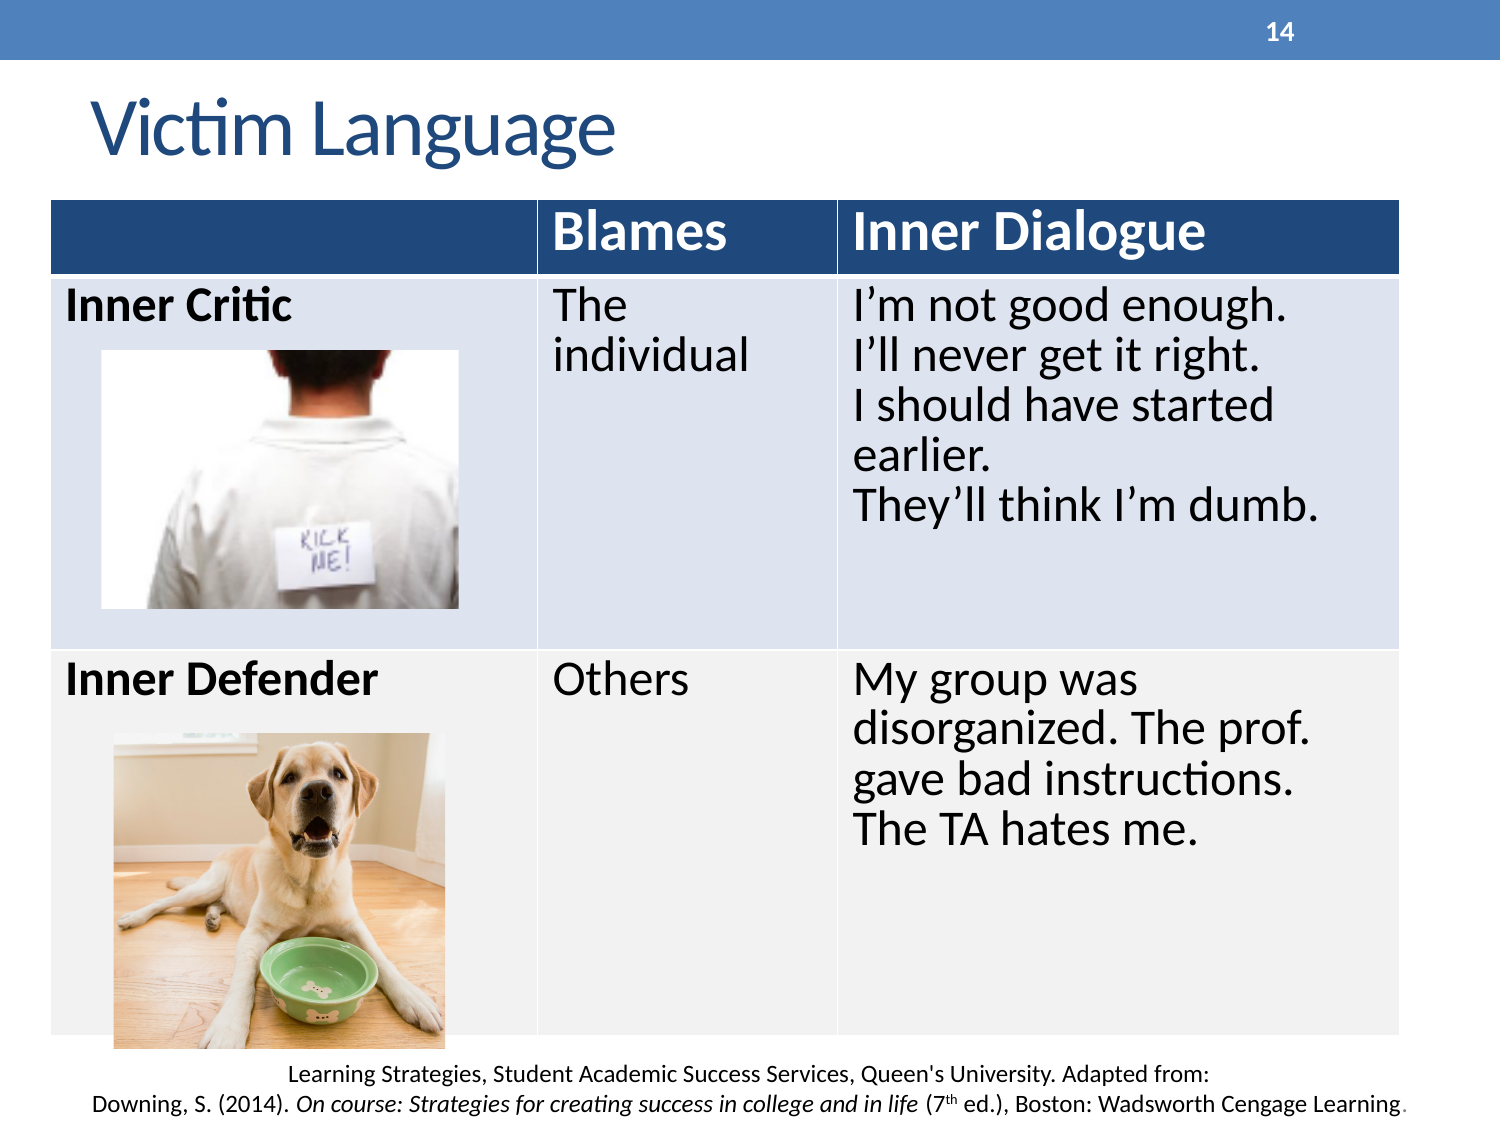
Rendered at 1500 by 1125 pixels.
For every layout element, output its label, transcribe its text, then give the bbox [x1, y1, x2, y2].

footer Learning Strategies, Student Academic Success Services, Queen's University. Adapted from: Downing, S. (2014). On course: Strategies for creating success in college and in life (7th ed.), Boston: Wadsworth Cengage Learning. [43, 1050, 1457, 1125]
table_header Inner Dialogue [838, 200, 1399, 274]
picture [101, 349, 459, 609]
title Victim Language [75, 61, 1425, 183]
table_cell I’m not good enough. I’ll never get it right. I should have started earlier. They’ll think I’m dumb. [838, 279, 1399, 649]
table_header Blames [538, 200, 837, 274]
table_cell Inner Critic [51, 279, 537, 649]
table_cell Inner Defender [51, 651, 537, 1035]
picture [113, 733, 446, 1049]
slide_number 14 [1250, 3, 1425, 57]
table_header [51, 200, 537, 274]
table_cell My group was disorganized. The prof. gave bad instructions. The TA hates me. [838, 651, 1399, 1035]
table_cell Others [538, 651, 837, 1035]
table_cell The individual [538, 279, 837, 649]
